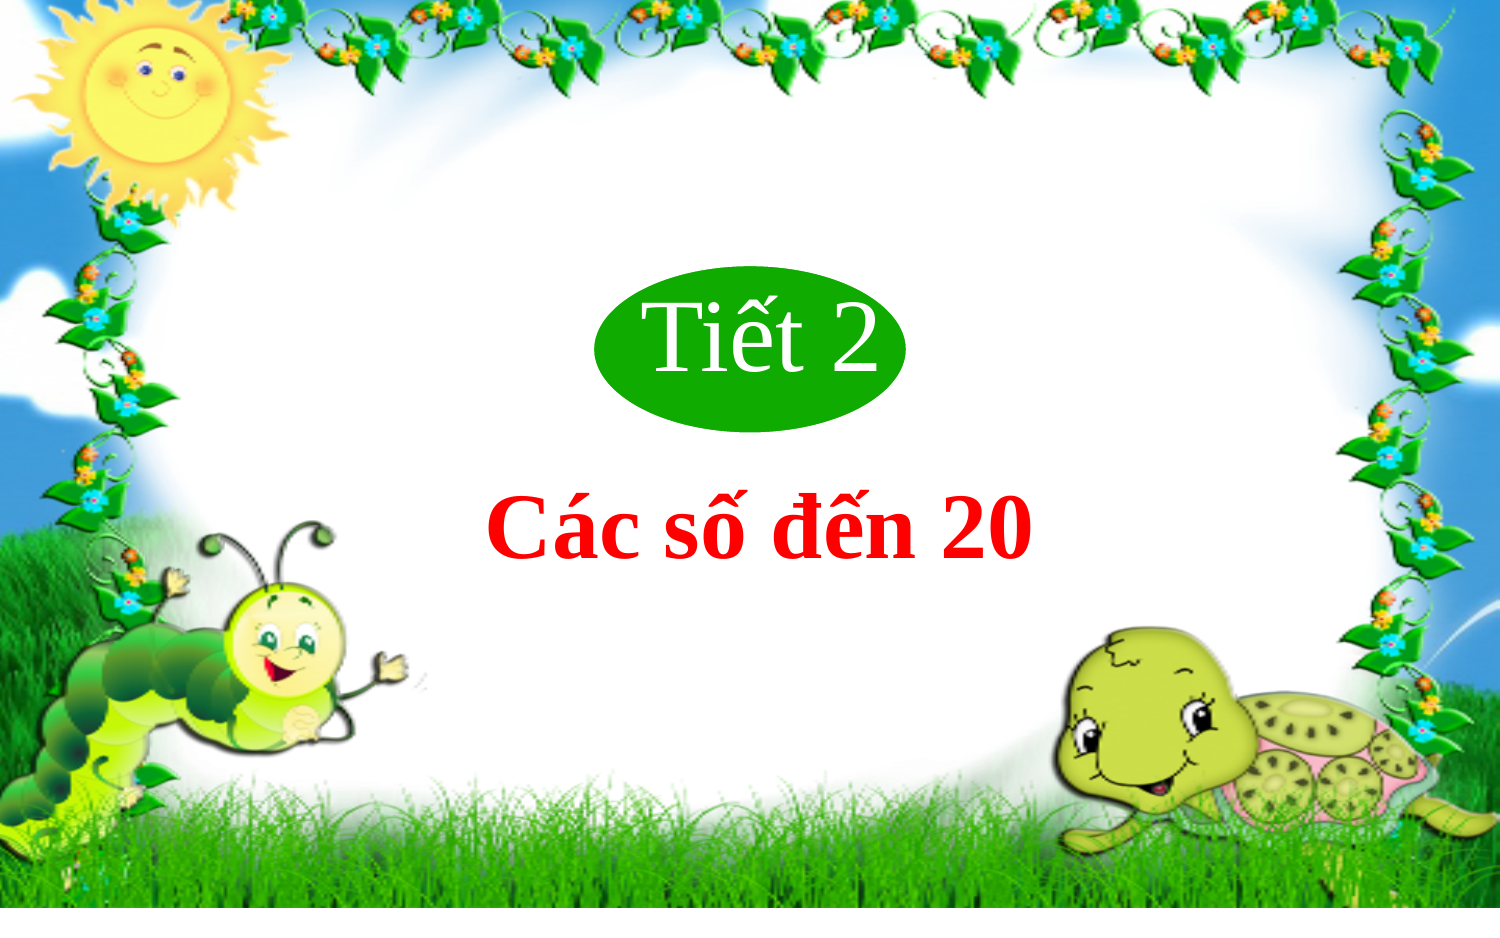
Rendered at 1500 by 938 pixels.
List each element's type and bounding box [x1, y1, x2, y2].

picture [0, 0, 1500, 908]
text_box [587, 259, 913, 439]
